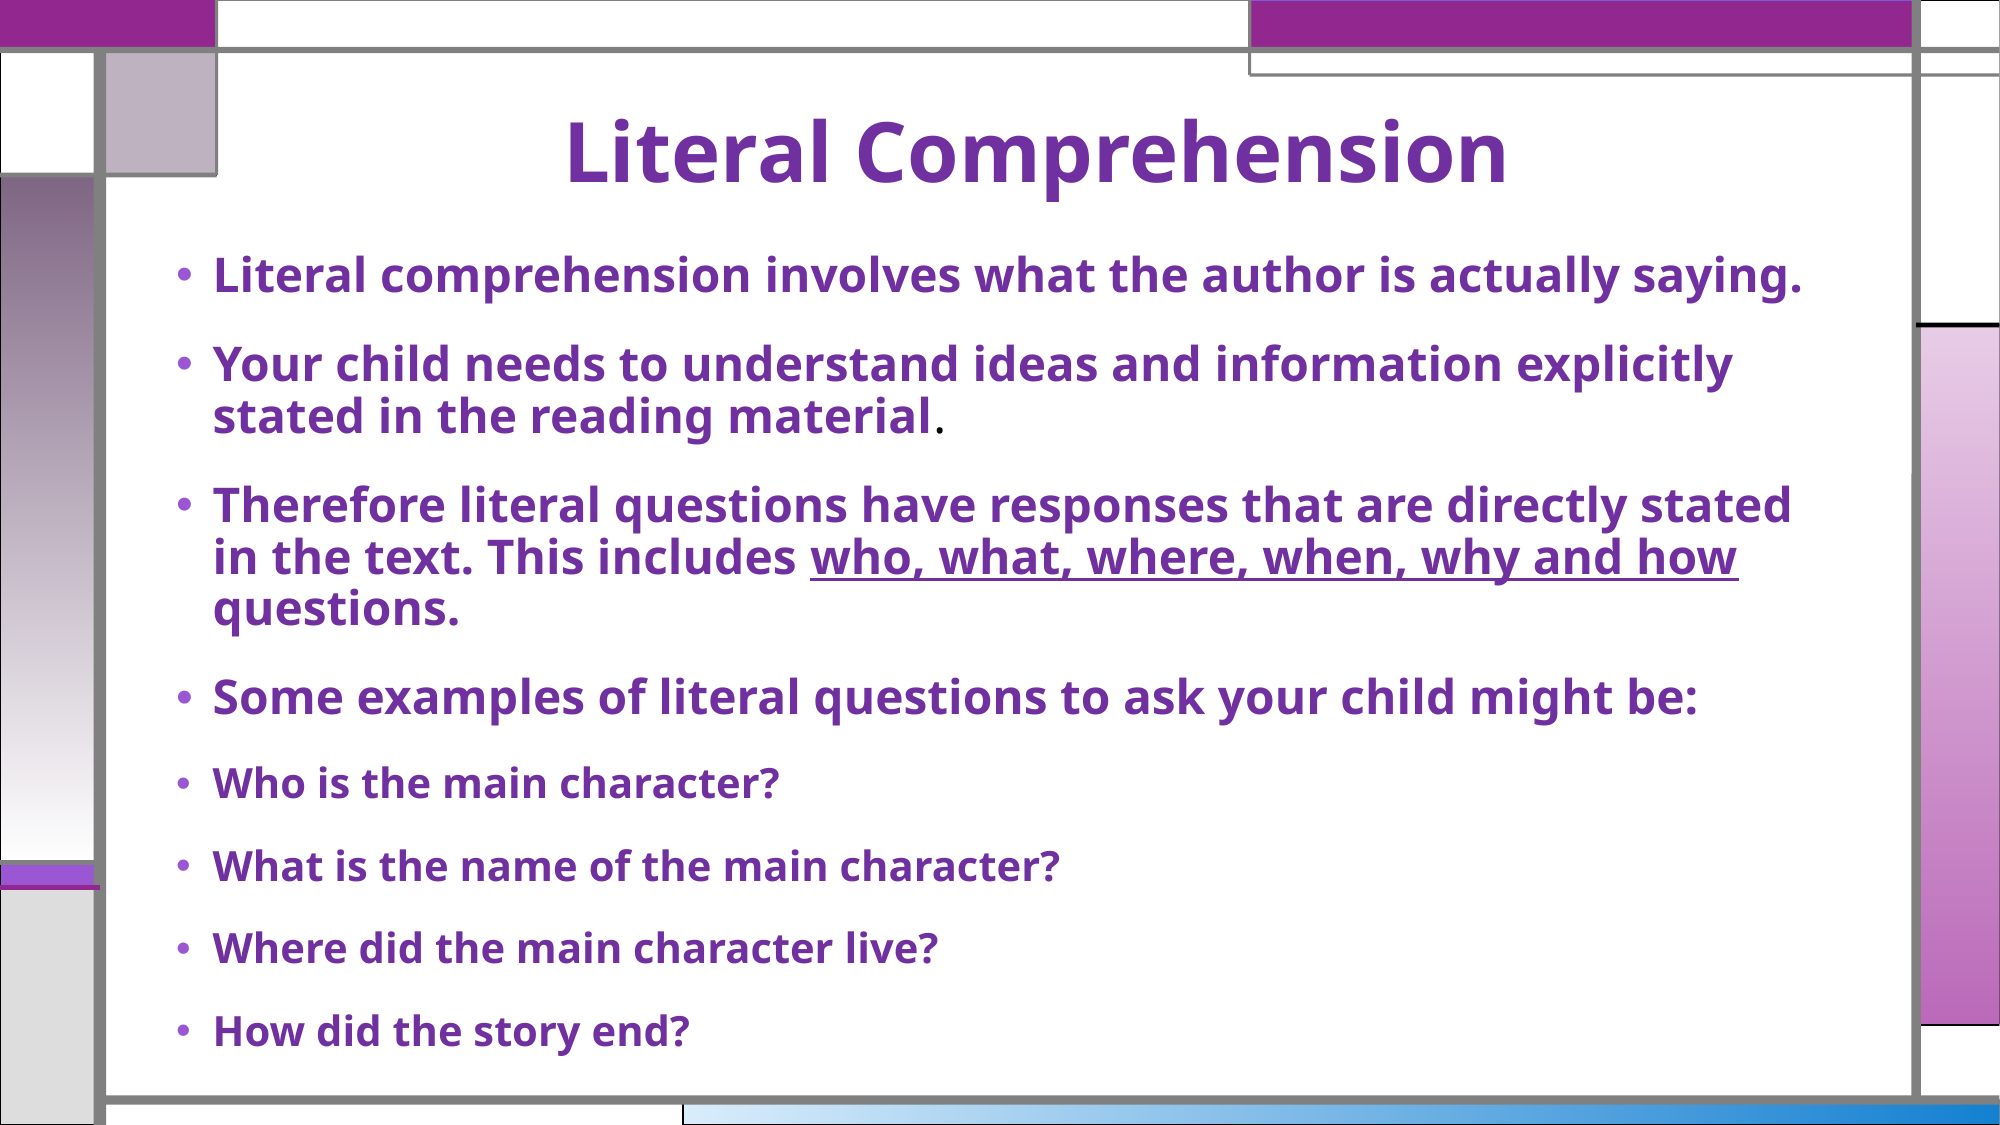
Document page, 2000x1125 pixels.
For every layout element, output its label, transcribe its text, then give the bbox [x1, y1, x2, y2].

list Literal comprehension involves what the author is actually saying. Your child needs to understand ideas and information explicitly stated in the reading material. Therefore literal questions have responses that are directly stated in the text. This includes who, what, where, when, why and how questions. Some examples of literal questions to ask your child might be: Who is the main character? What is the name of the main character? Where did the main character live? How did the story end? [161, 243, 1825, 1083]
title Literal Comprehension [249, 87, 1825, 209]
